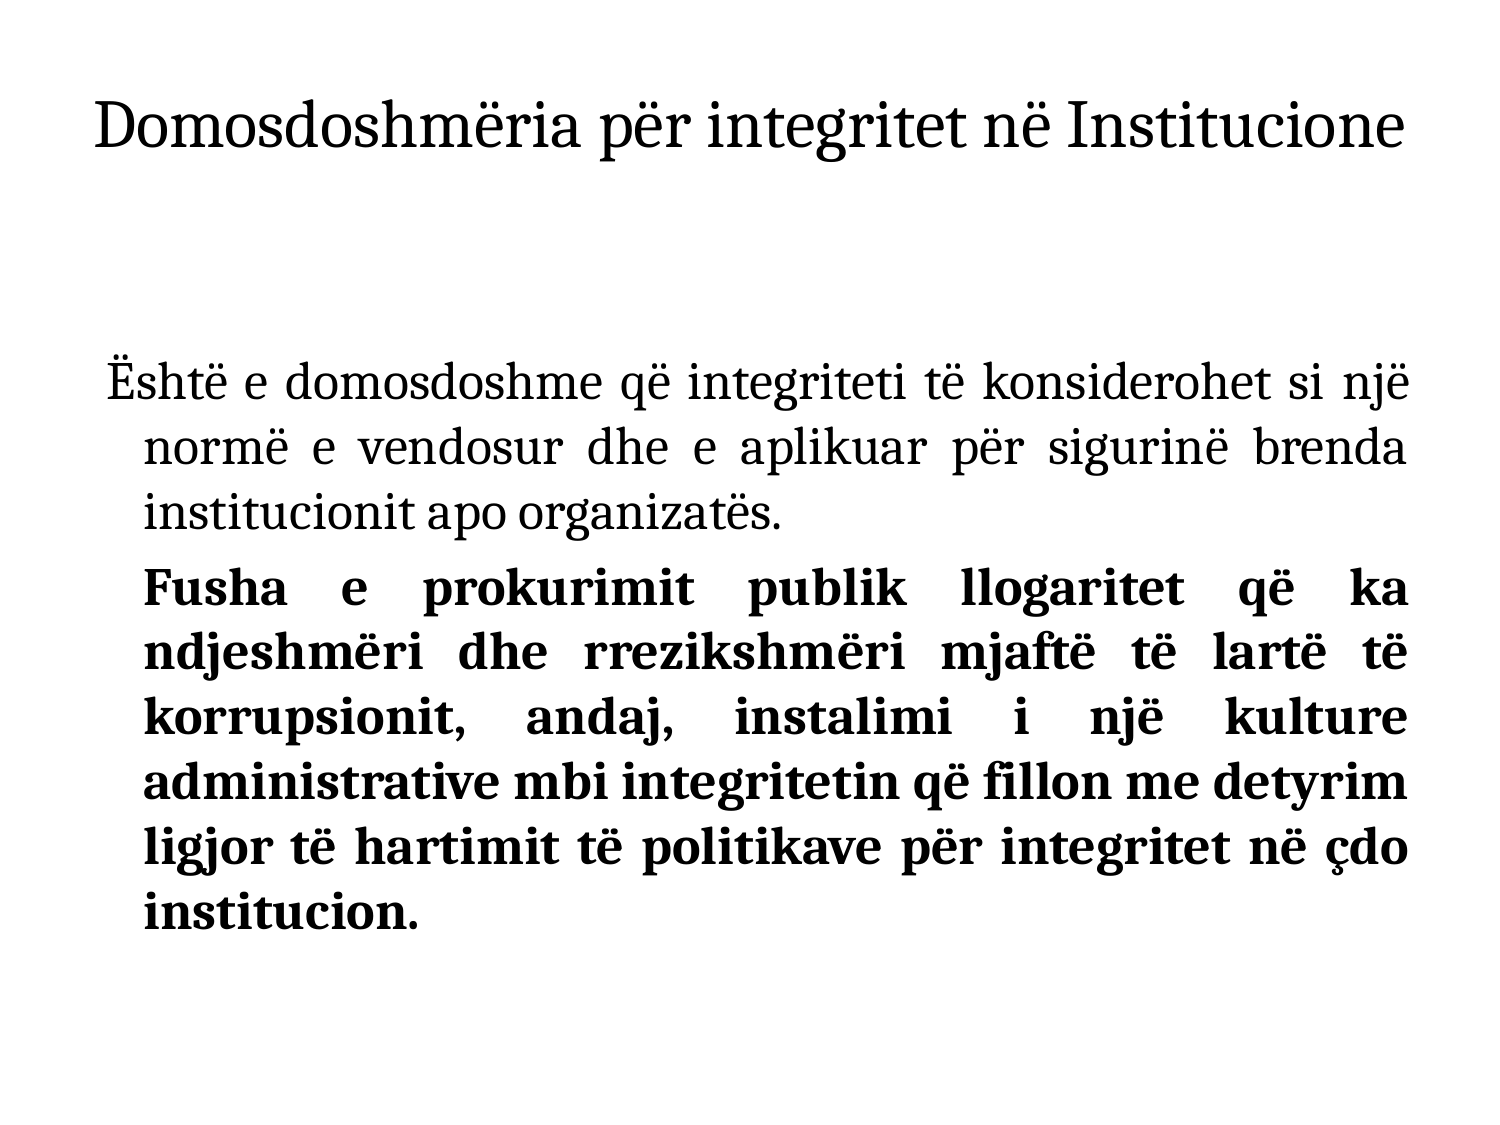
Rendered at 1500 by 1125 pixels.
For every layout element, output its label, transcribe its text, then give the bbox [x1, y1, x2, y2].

list Është e domosdoshme që integriteti të konsiderohet si një normë e vendosur dhe e aplikuar për sigurinë brenda institucionit apo organizatës. Fusha e prokurimit publik llogaritet që ka ndjeshmëri dhe rrezikshmëri mjaftë të lartë të korrupsionit, andaj, instalimi i një kulture administrative mbi integritetin që fillon me detyrim ligjor të hartimit të politikave për integritet në çdo institucion. [75, 338, 1425, 953]
title Domosdoshmëria për integritet në Institucione [75, 66, 1425, 173]
